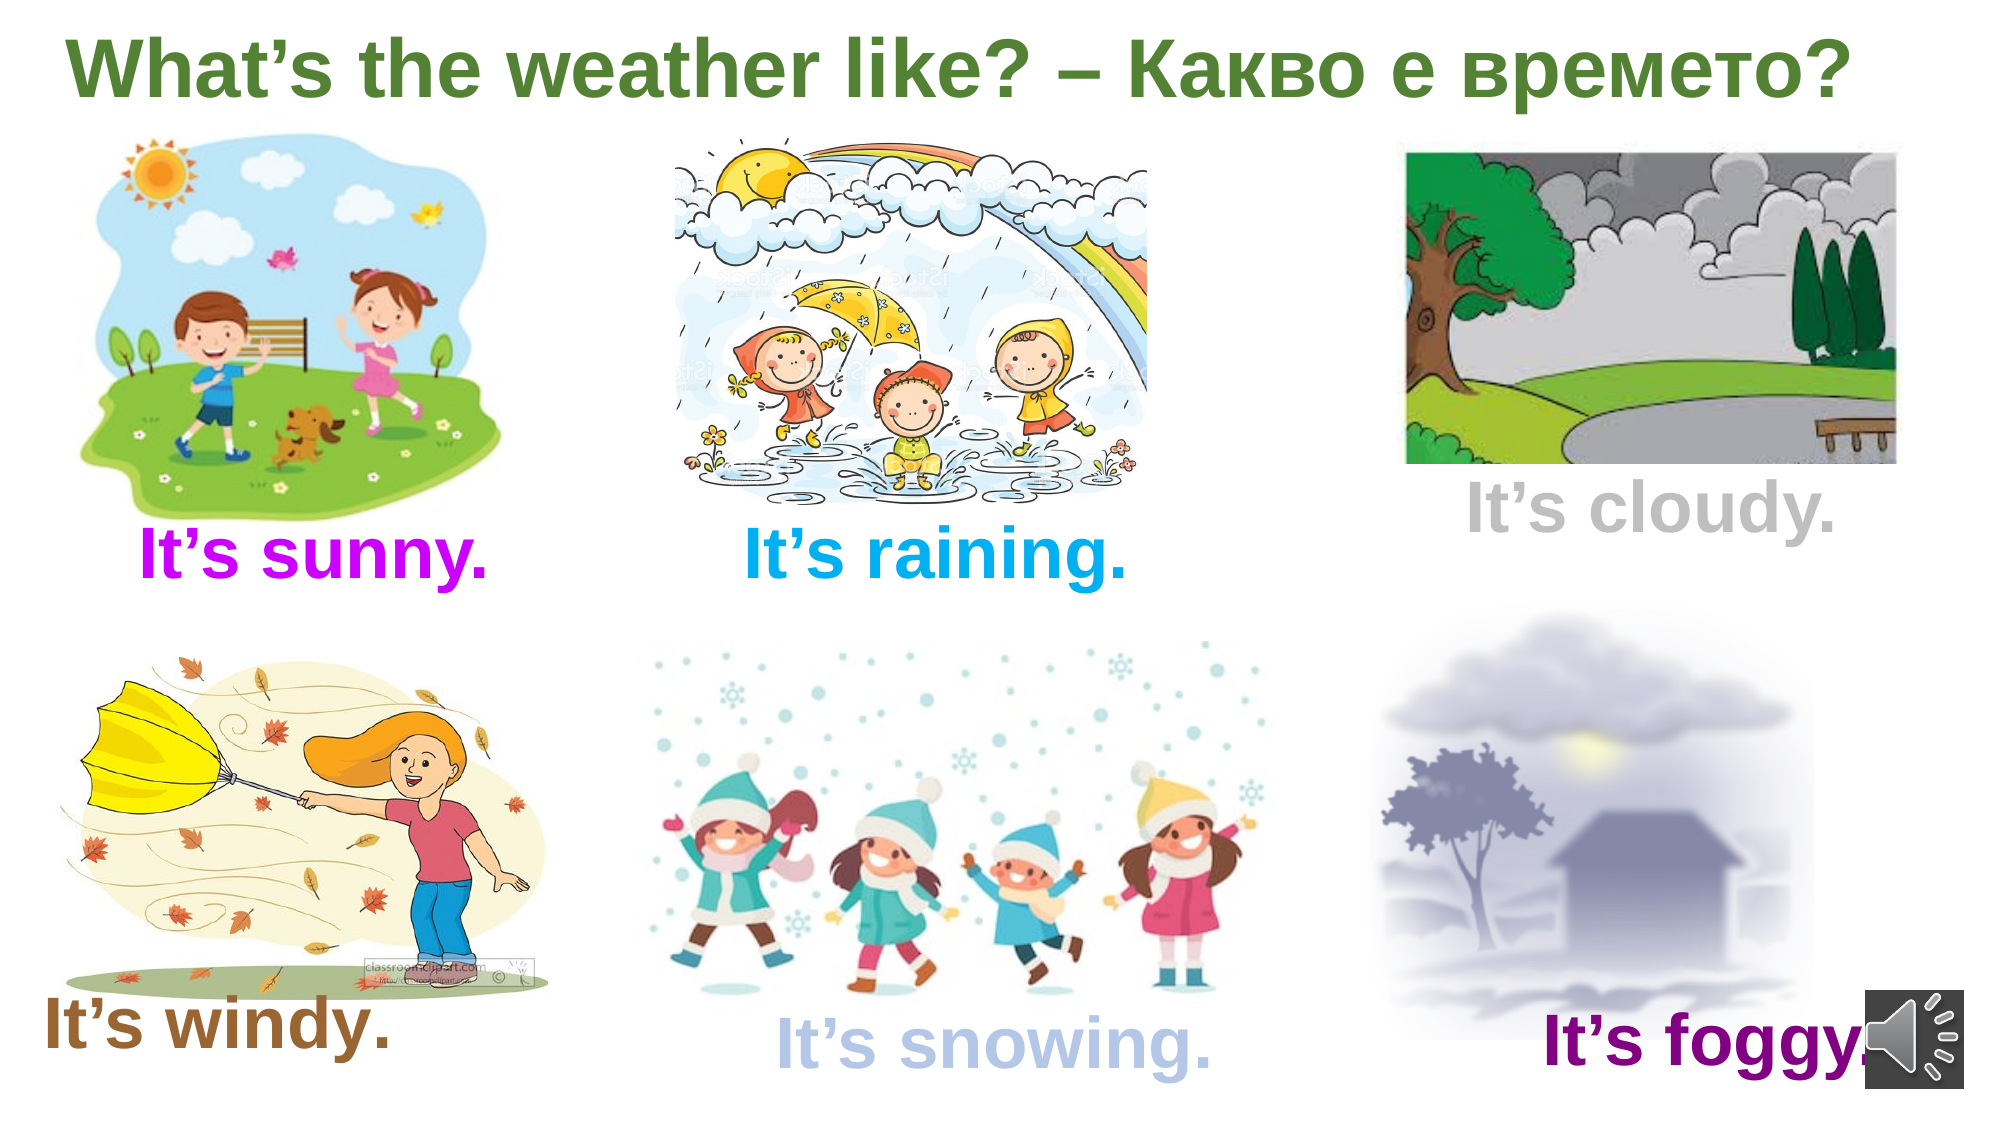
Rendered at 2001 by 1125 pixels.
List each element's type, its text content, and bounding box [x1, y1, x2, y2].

text_box It’s cloudy. [1450, 464, 1854, 555]
text_box It’s snowing. [760, 1016, 1230, 1091]
picture [632, 641, 1277, 1016]
picture [60, 657, 548, 1000]
picture [1396, 142, 1908, 464]
picture [74, 111, 508, 531]
picture [1864, 989, 1965, 1090]
picture [675, 138, 1147, 505]
text_box It’s windy. [28, 968, 408, 1071]
picture [1358, 601, 1814, 1040]
text_box What’s the weather like? – Какво е времето? [50, 6, 1871, 122]
text_box It’s foggy. [1527, 985, 1894, 1088]
text_box It’s raining. [728, 505, 1145, 601]
text_box It’s sunny. [122, 531, 506, 601]
